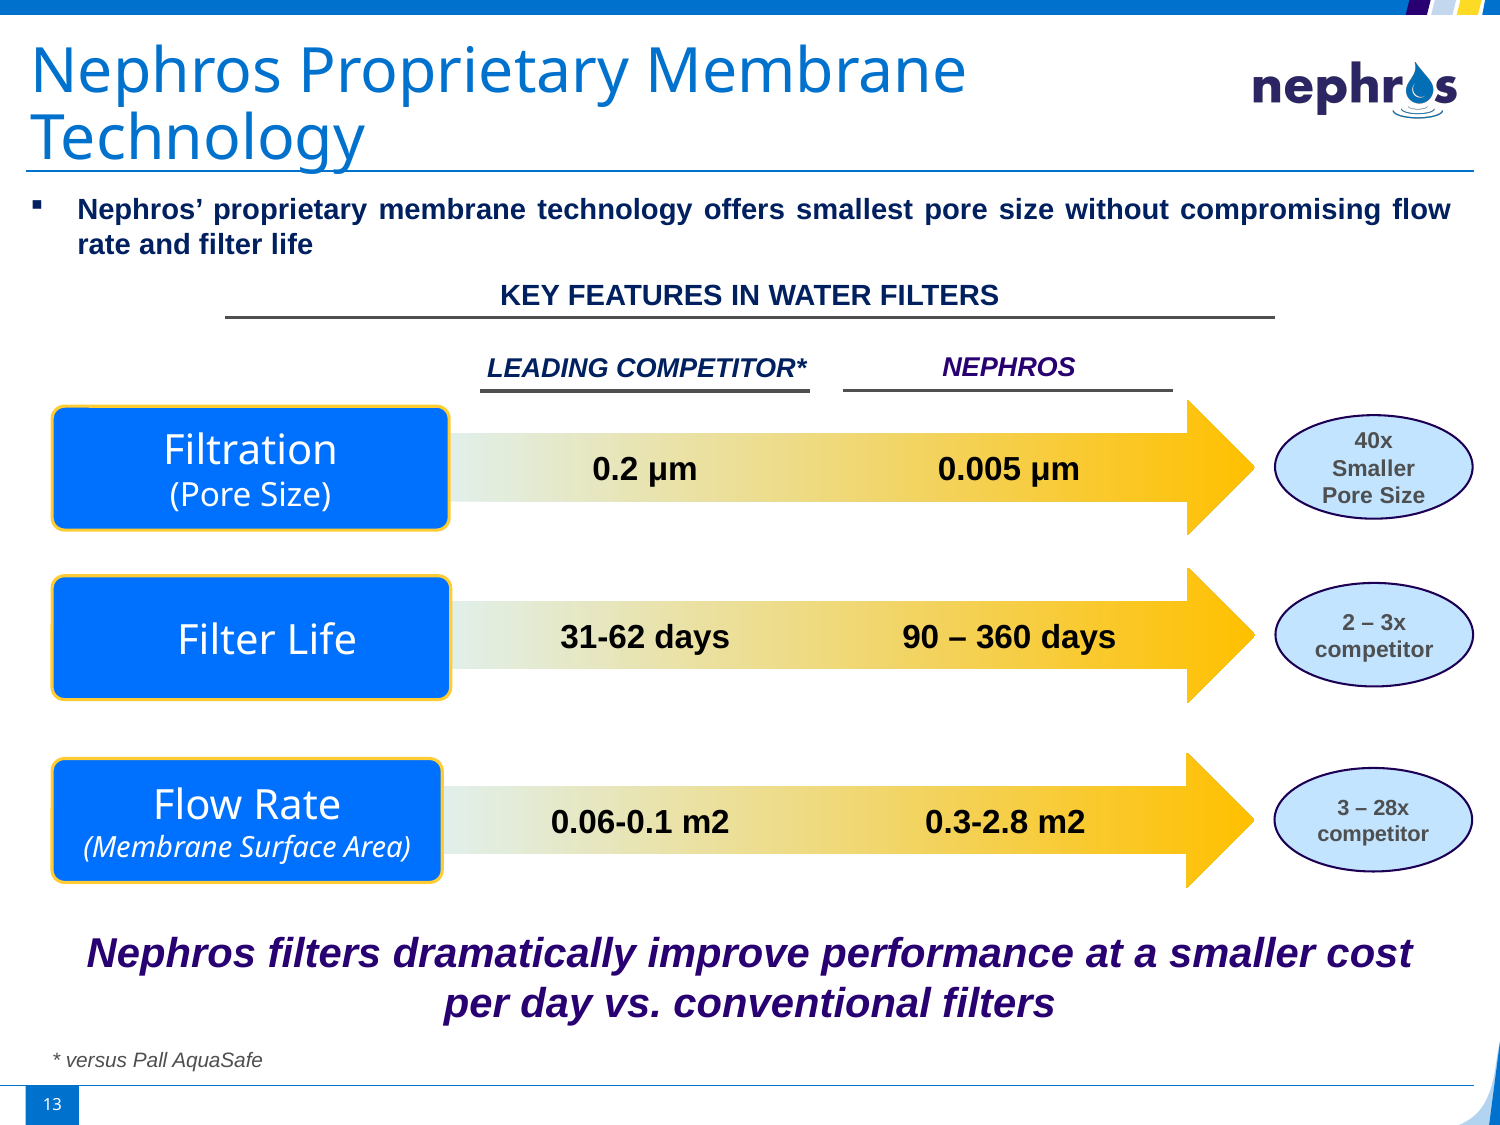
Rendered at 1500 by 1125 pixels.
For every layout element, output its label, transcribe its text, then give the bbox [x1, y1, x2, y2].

text_box LEADING COMPETITOR* [462, 350, 831, 383]
title Nephros Proprietary Membrane Technology [30, 71, 1311, 140]
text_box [52, 758, 443, 883]
text_box Nephros’ proprietary membrane technology offers smallest pore size without compromising flow rate and filter life [30, 190, 1453, 294]
text_box NEPHROS [859, 349, 1159, 383]
text_box [451, 399, 1255, 535]
text_box [488, 784, 803, 800]
text_box 3 – 28x competitor [1273, 766, 1474, 873]
text_box 0.005 μm [851, 447, 1166, 488]
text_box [52, 406, 450, 531]
text_box 40x Smaller Pore Size [1273, 414, 1474, 520]
text_box 0.3-2.8 m2 [853, 800, 1168, 841]
text_box [444, 752, 1255, 888]
picture [1249, 58, 1458, 120]
text_box Nephros filters dramatically improve performance at a smaller cost per day vs. conventional filters [86, 925, 1414, 1026]
slide_number 13 [30, 1090, 75, 1121]
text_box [52, 575, 463, 700]
text_box * versus Pall AquaSafe [52, 1046, 367, 1073]
text_box 31-62 days [488, 614, 803, 655]
text_box [463, 567, 1256, 703]
text_box 0.06-0.1 m2 [487, 800, 803, 841]
text_box 0.2 μm [487, 447, 803, 488]
text_box KEY FEATURES IN WATER FILTERS [346, 276, 1154, 312]
text_box 2 – 3x competitor [1274, 581, 1475, 688]
text_box 90 – 360 days [852, 615, 1167, 656]
